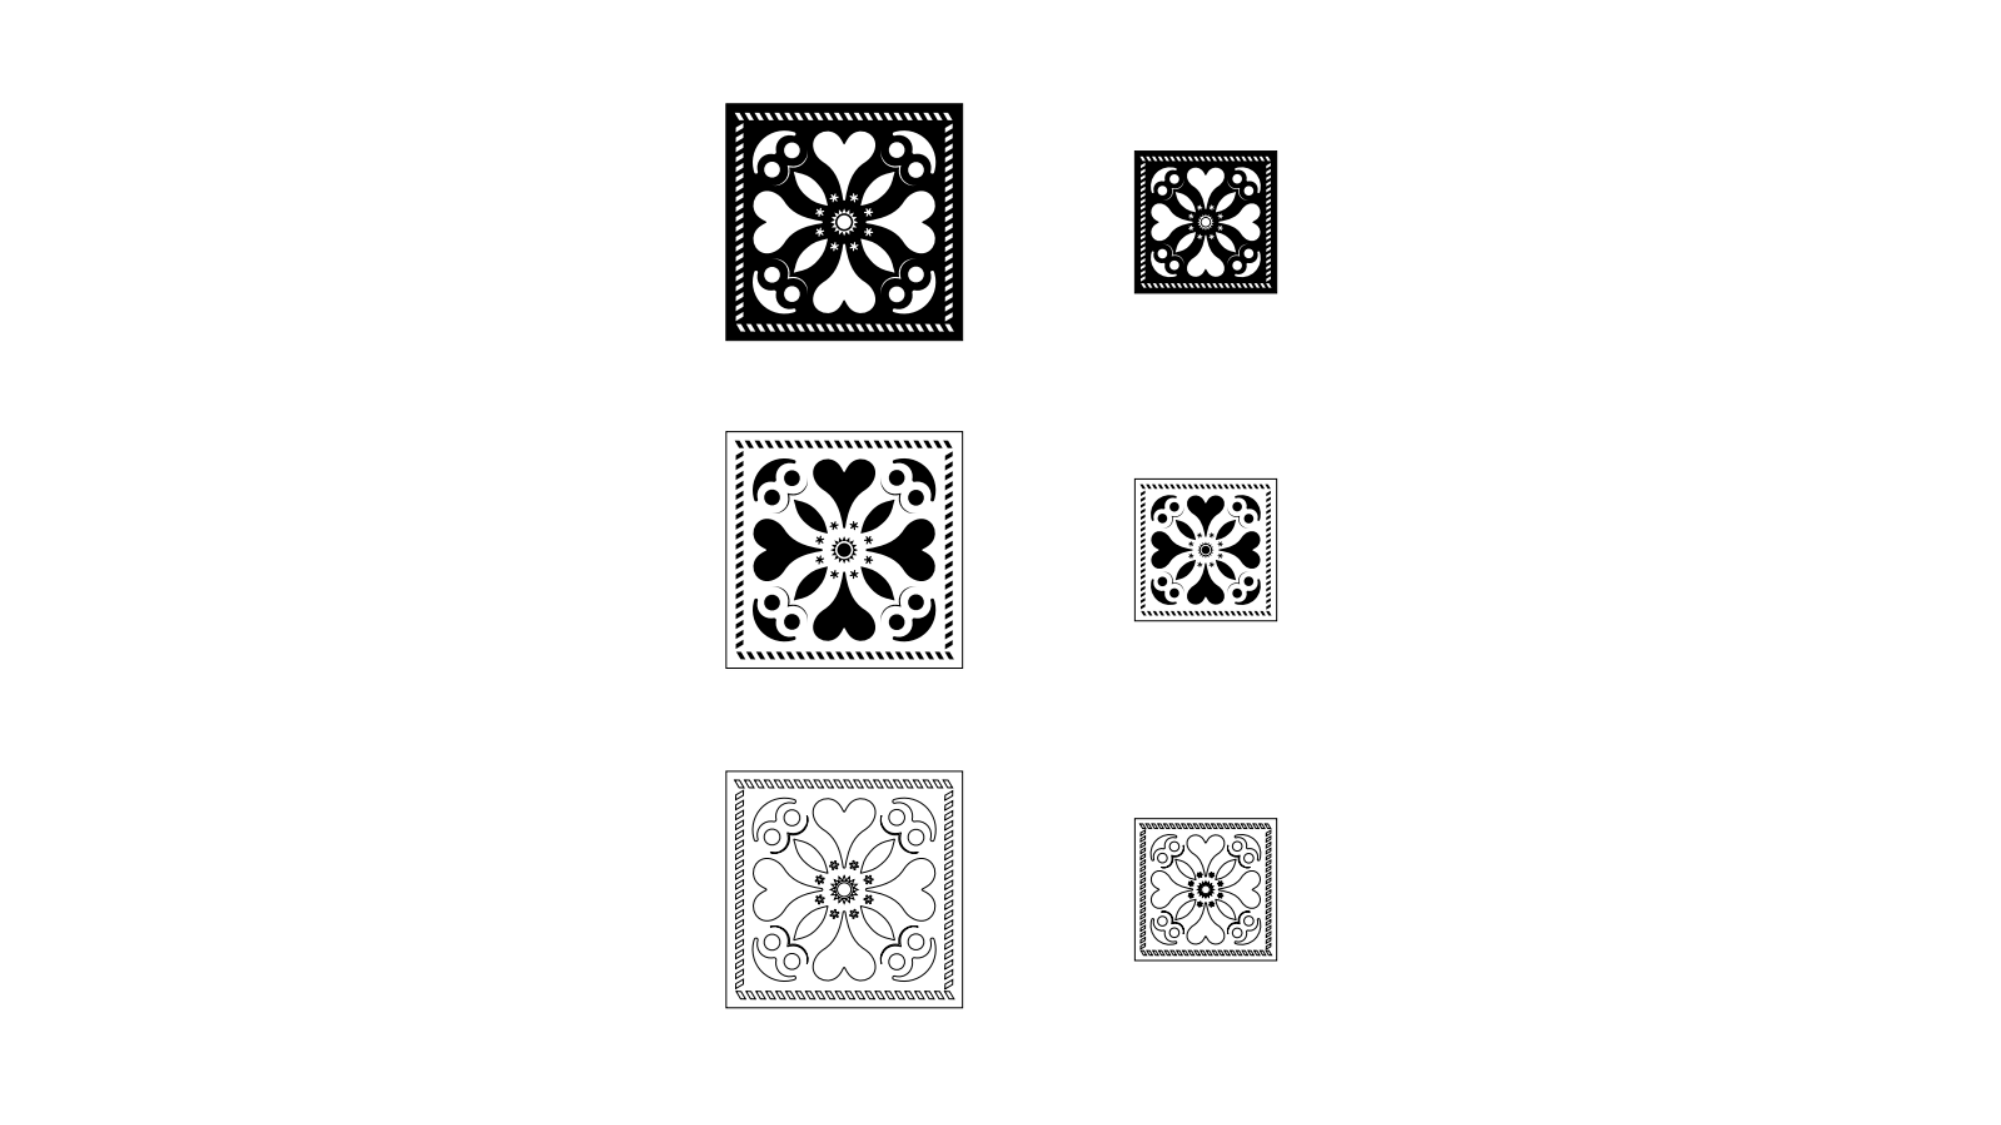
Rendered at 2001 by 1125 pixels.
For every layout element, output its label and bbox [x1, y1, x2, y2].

picture [714, 83, 1286, 1042]
